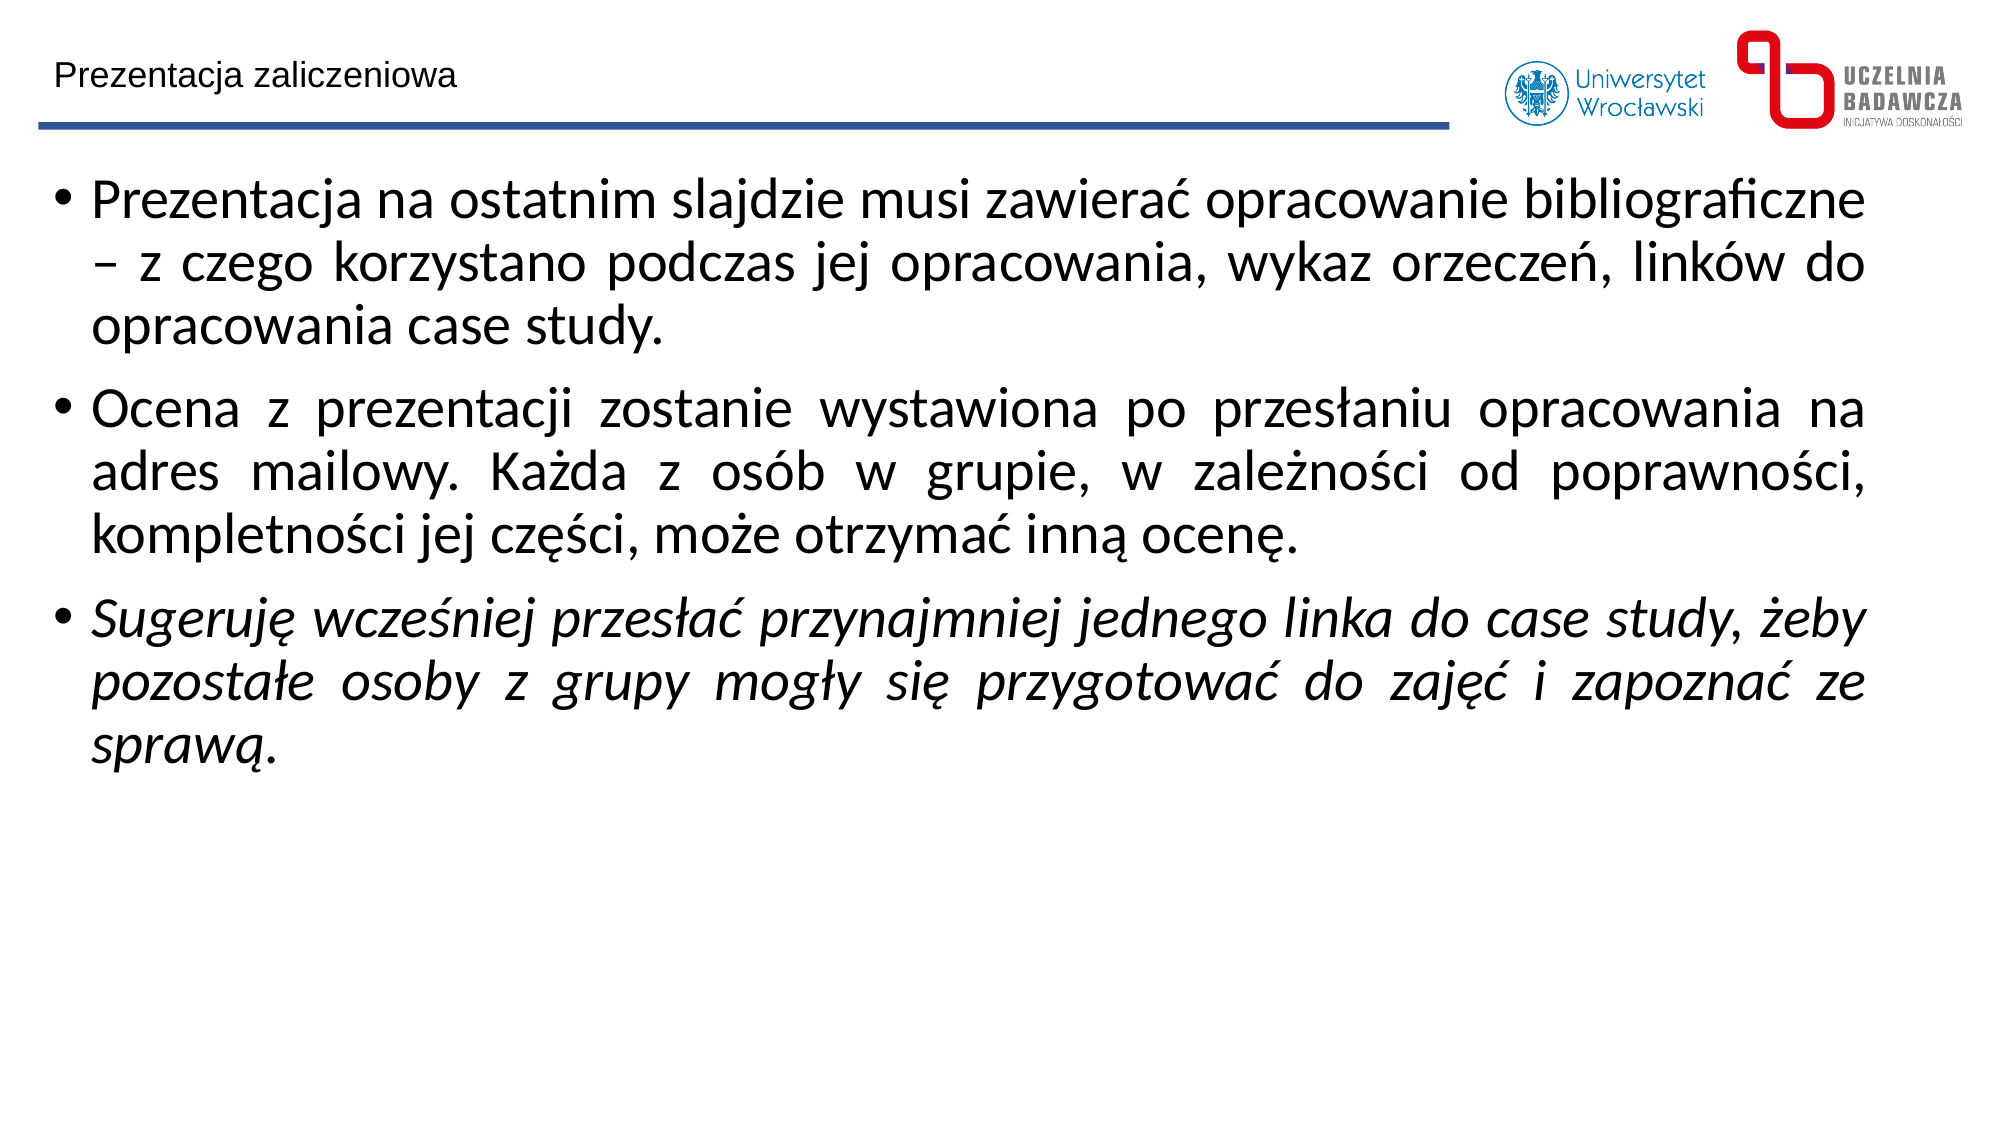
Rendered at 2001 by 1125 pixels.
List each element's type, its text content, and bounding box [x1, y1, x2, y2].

list Prezentacja na ostatnim slajdzie musi zawierać opracowanie bibliograficzne – z czego korzystano podczas jej opracowania, wykaz orzeczeń, linków do opracowania case study. Ocena z prezentacji zostanie wystawiona po przesłaniu opracowania na adres mailowy. Każda z osób w grupie, w zależności od poprawności, kompletności jej części, może otrzymać inną ocenę. Sugeruję wcześniej przesłać przynajmniej jednego linka do case study, żeby pozostałe osoby z grupy mogły się przygotować do zajęć i zapoznać ze sprawą. [38, 160, 1883, 1077]
list Prezentacja zaliczeniowa [38, 48, 1437, 103]
picture [1489, 30, 1962, 129]
